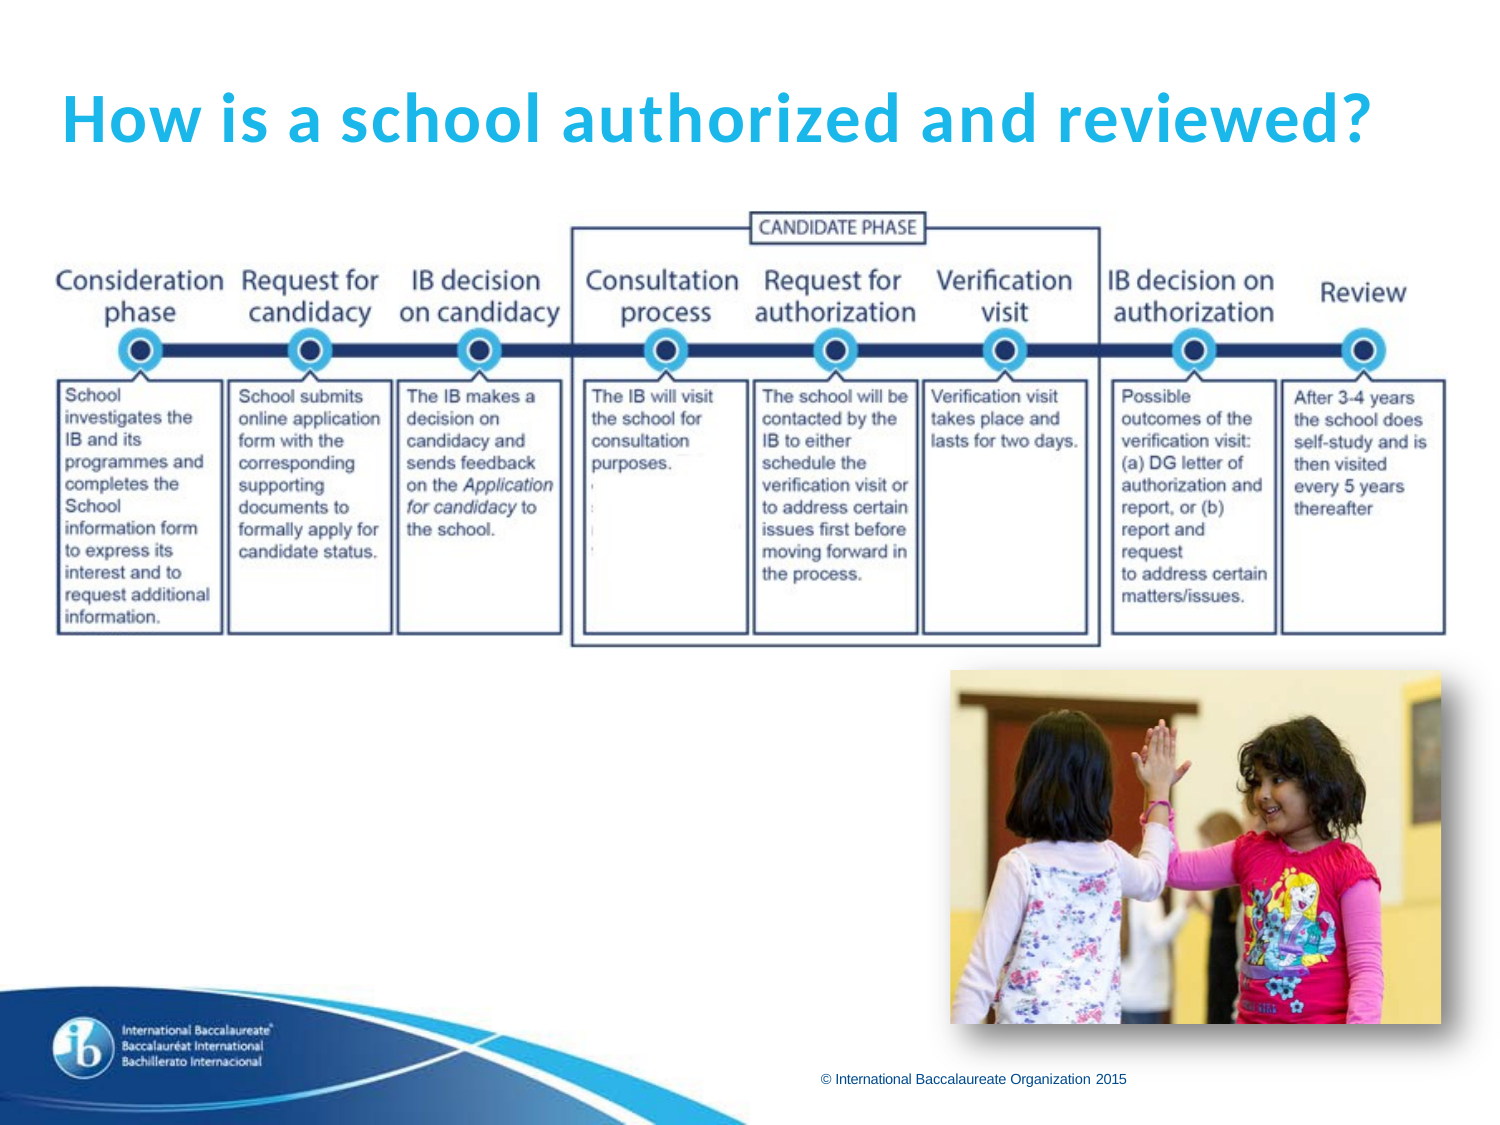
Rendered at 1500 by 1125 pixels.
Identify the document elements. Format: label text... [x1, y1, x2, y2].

text_box [918, 638, 1500, 1088]
text_box [950, 670, 1442, 1024]
footer © International Baccalaureate Organization 2015 [818, 1069, 1138, 1125]
title How is a school authorized and reviewed? [60, 69, 1375, 210]
text_box [54, 210, 1448, 649]
picture [0, 984, 750, 1125]
